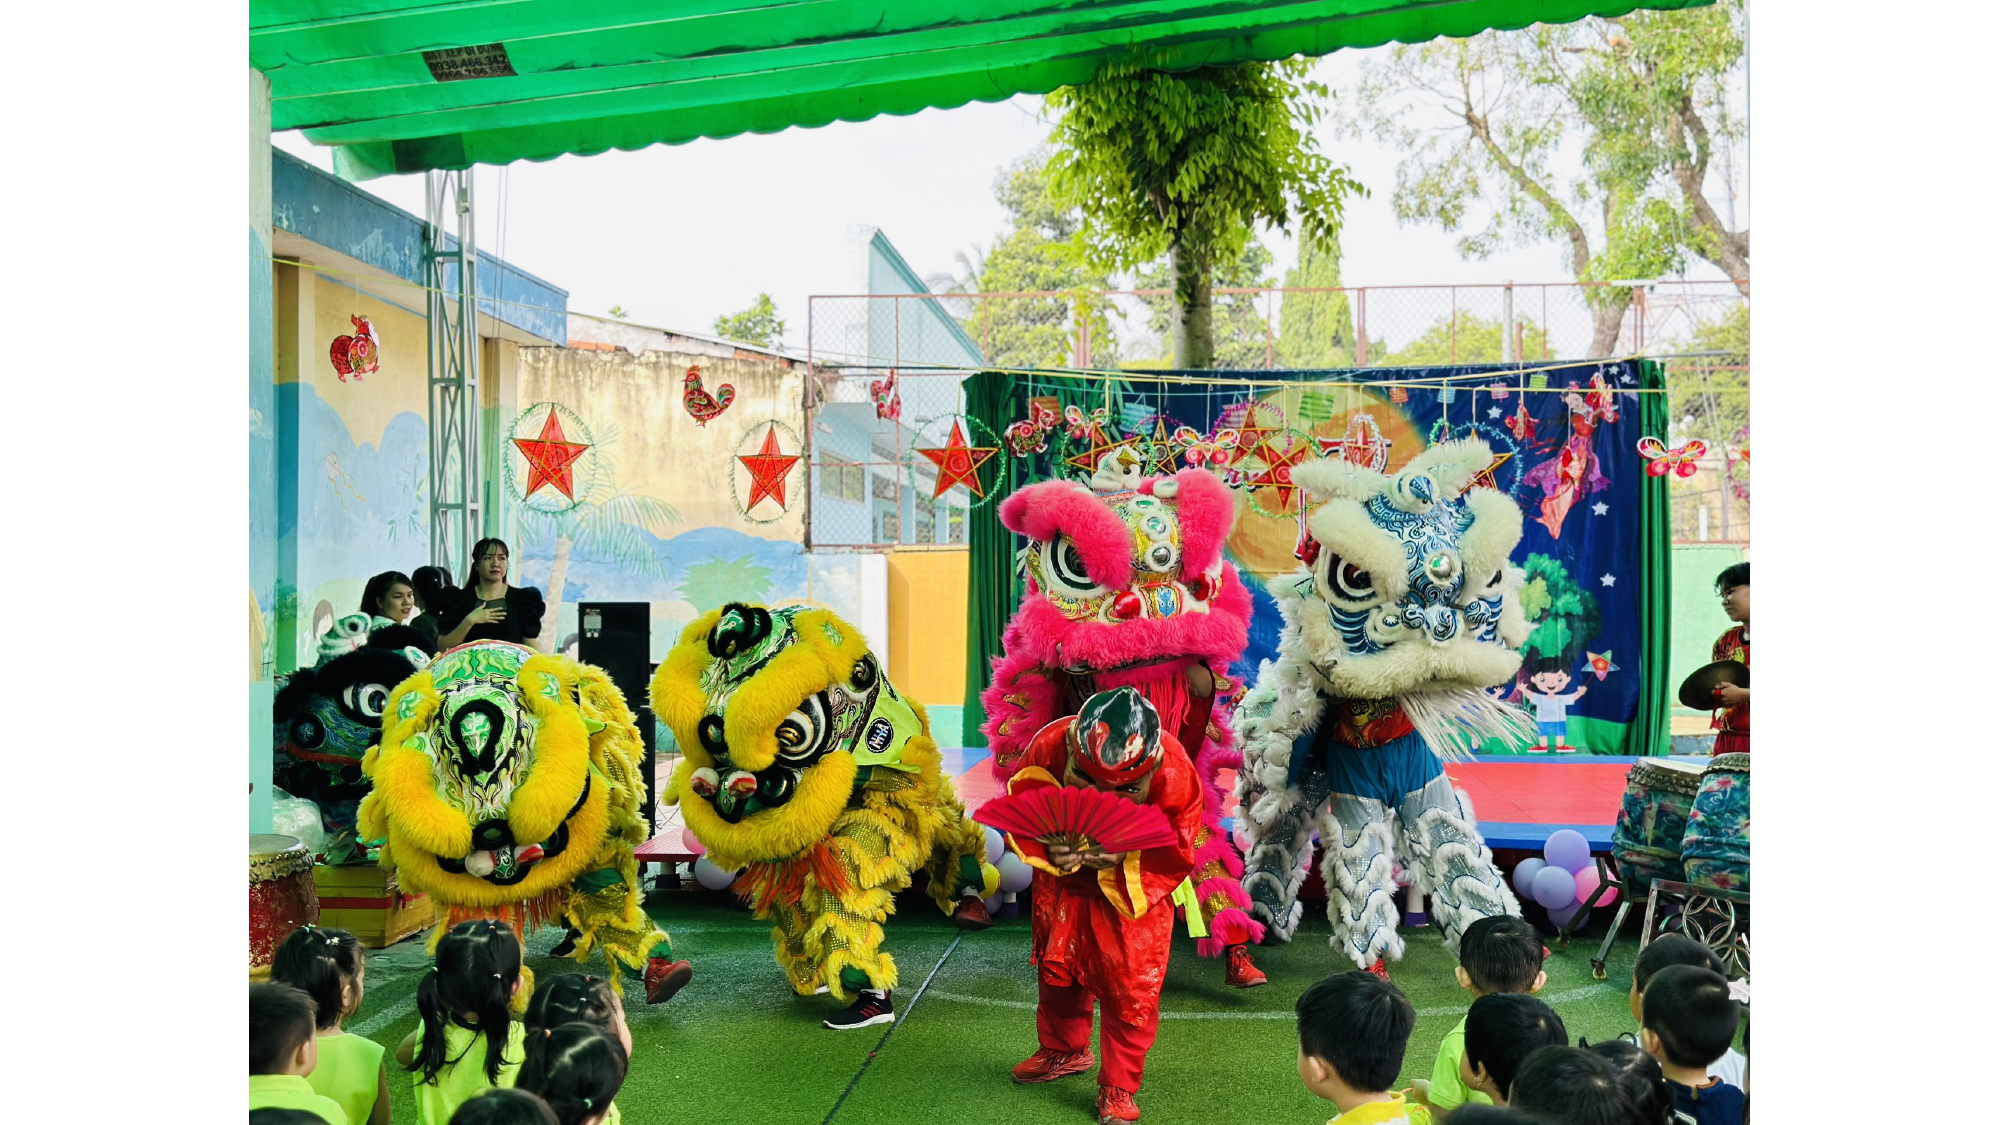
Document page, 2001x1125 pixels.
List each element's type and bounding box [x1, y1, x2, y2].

picture [249, 0, 1750, 1125]
